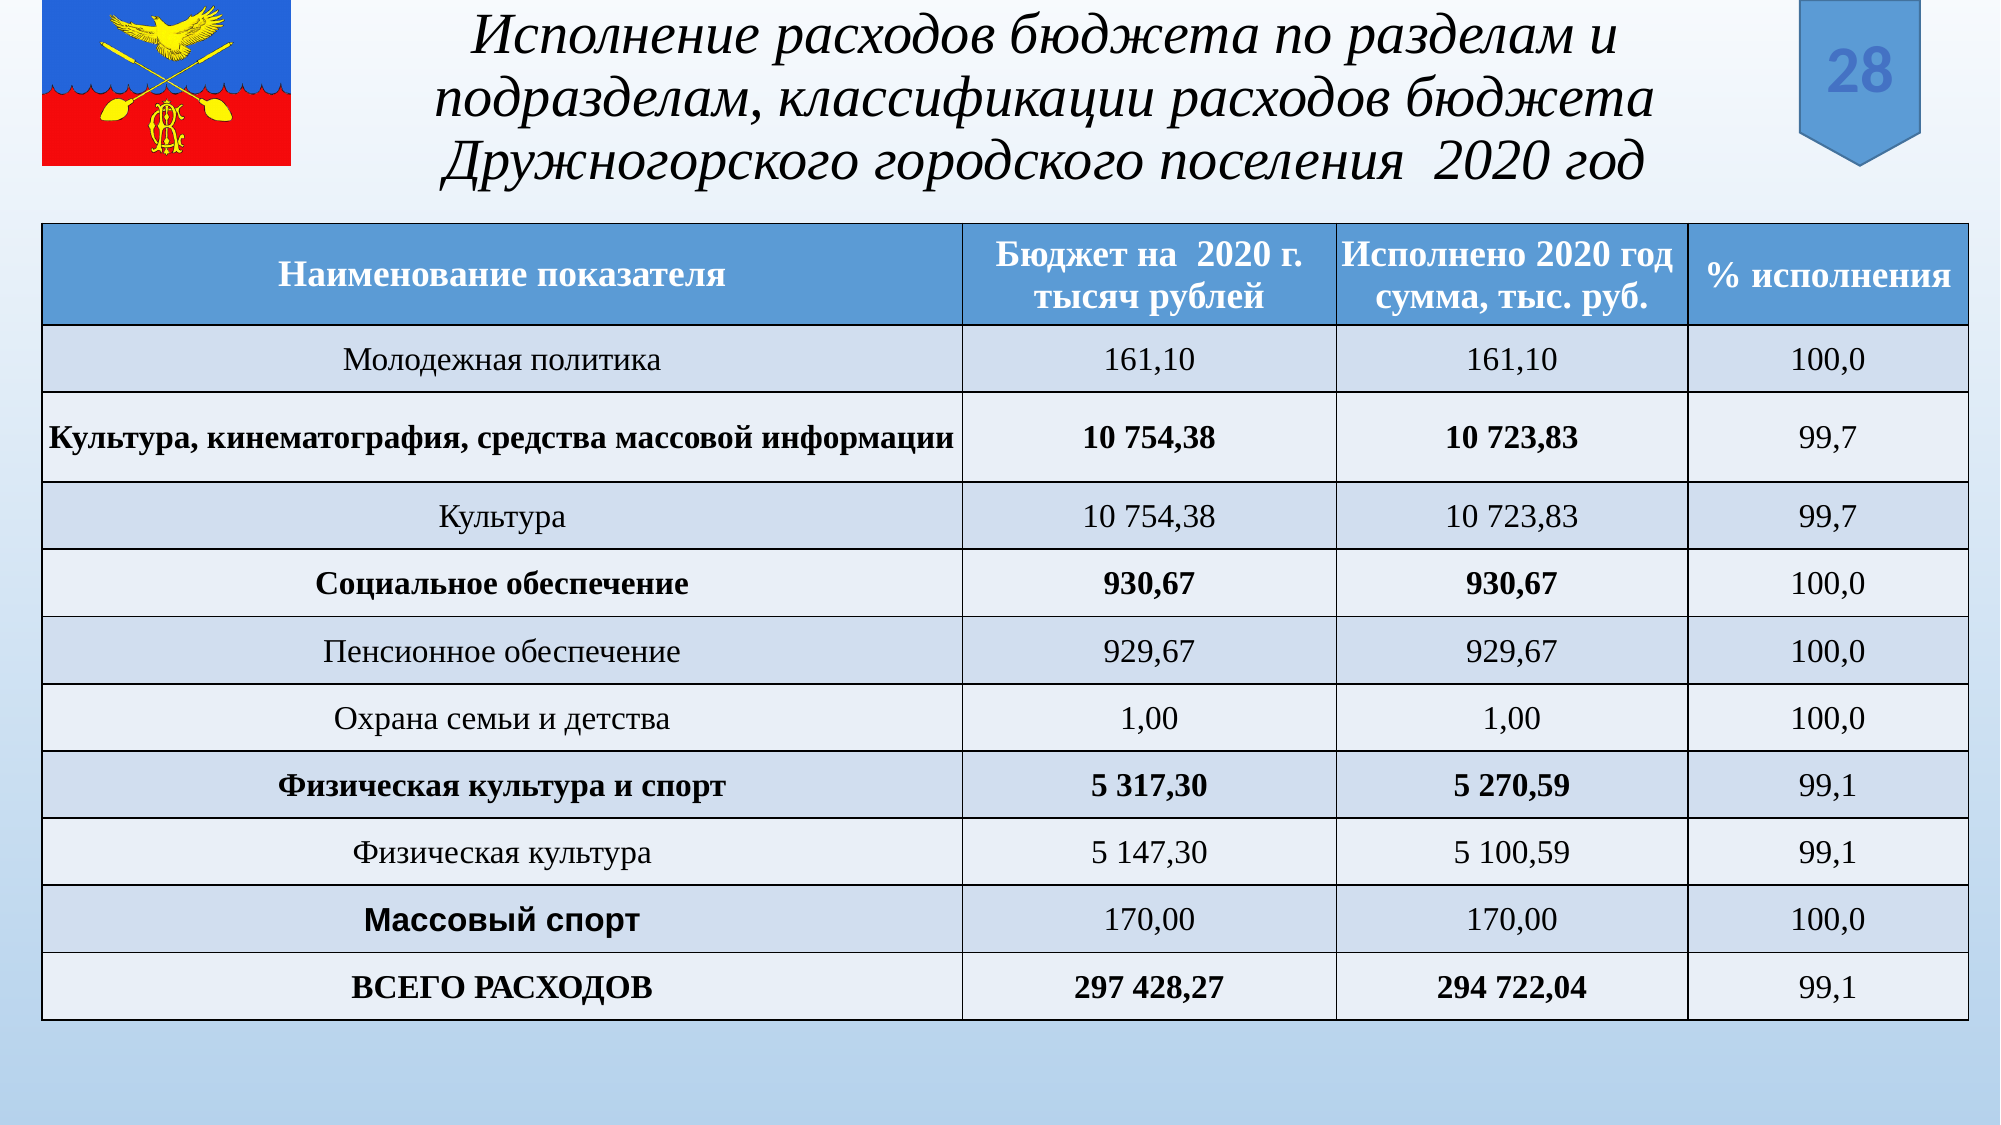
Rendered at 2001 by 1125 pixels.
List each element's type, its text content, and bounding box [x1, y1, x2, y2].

table_cell Культура [43, 483, 962, 548]
table_cell 5 270,59 [1337, 752, 1687, 817]
table_cell 10 723,83 [1337, 483, 1687, 548]
table_cell 10 754,38 [963, 483, 1336, 548]
table_cell 161,10 [963, 326, 1336, 391]
table_cell 99,7 [1689, 393, 1968, 481]
table_cell 99,1 [1689, 819, 1968, 884]
picture [42, 0, 291, 166]
table_cell Физическая культура и спорт [43, 752, 962, 817]
table_cell 170,00 [963, 886, 1336, 952]
table_cell 99,1 [1689, 752, 1968, 817]
table_cell Пенсионное обеспечение [43, 617, 962, 683]
table_cell 297 428,27 [963, 953, 1336, 1019]
table_cell 1,00 [1337, 685, 1687, 750]
table_cell 100,0 [1689, 886, 1968, 952]
table_cell Культура, кинематография, средства массовой информации [43, 393, 962, 481]
table_cell 10 723,83 [1337, 393, 1687, 481]
table_cell 930,67 [1337, 550, 1687, 616]
table_cell 100,0 [1689, 685, 1968, 750]
table_cell 99,1 [1689, 953, 1968, 1019]
table_cell Охрана семьи и детства [43, 685, 962, 750]
table_header Бюджет на 2020 г. тысяч рублей [963, 224, 1336, 324]
table_cell 1,00 [963, 685, 1336, 750]
table_header Наименование показателя [43, 224, 962, 324]
table_cell 294 722,04 [1337, 953, 1687, 1019]
table_cell Социальное обеспечение [43, 550, 962, 616]
table_cell ВСЕГО РАСХОДОВ [43, 953, 962, 1019]
table_cell 929,67 [963, 617, 1336, 683]
table_cell 929,67 [1337, 617, 1687, 683]
table_cell 10 754,38 [963, 393, 1336, 481]
table_cell Физическая культура [43, 819, 962, 884]
table_cell 100,0 [1689, 326, 1968, 391]
table_header Исполнено 2020 год сумма, тыс. руб. [1337, 224, 1687, 324]
table_cell 161,10 [1337, 326, 1687, 391]
table_cell 99,7 [1689, 483, 1968, 548]
table_cell 5 317,30 [963, 752, 1336, 817]
table_cell 930,67 [963, 550, 1336, 616]
table_cell Молодежная политика [43, 326, 962, 391]
table_cell 5 100,59 [1337, 819, 1687, 884]
text_box 28 [1798, 0, 1921, 167]
table_cell 5 147,30 [963, 819, 1336, 884]
title Исполнение расходов бюджета по разделам и подразделам, классификации расходов бюджета Дружногорского городского поселения 2020 год [290, 45, 1801, 200]
table_cell 100,0 [1689, 617, 1968, 683]
table_header % исполнения [1689, 224, 1968, 324]
table_cell 170,00 [1337, 886, 1687, 952]
table_cell 100,0 [1689, 550, 1968, 616]
table_cell Массовый спорт [43, 886, 962, 952]
